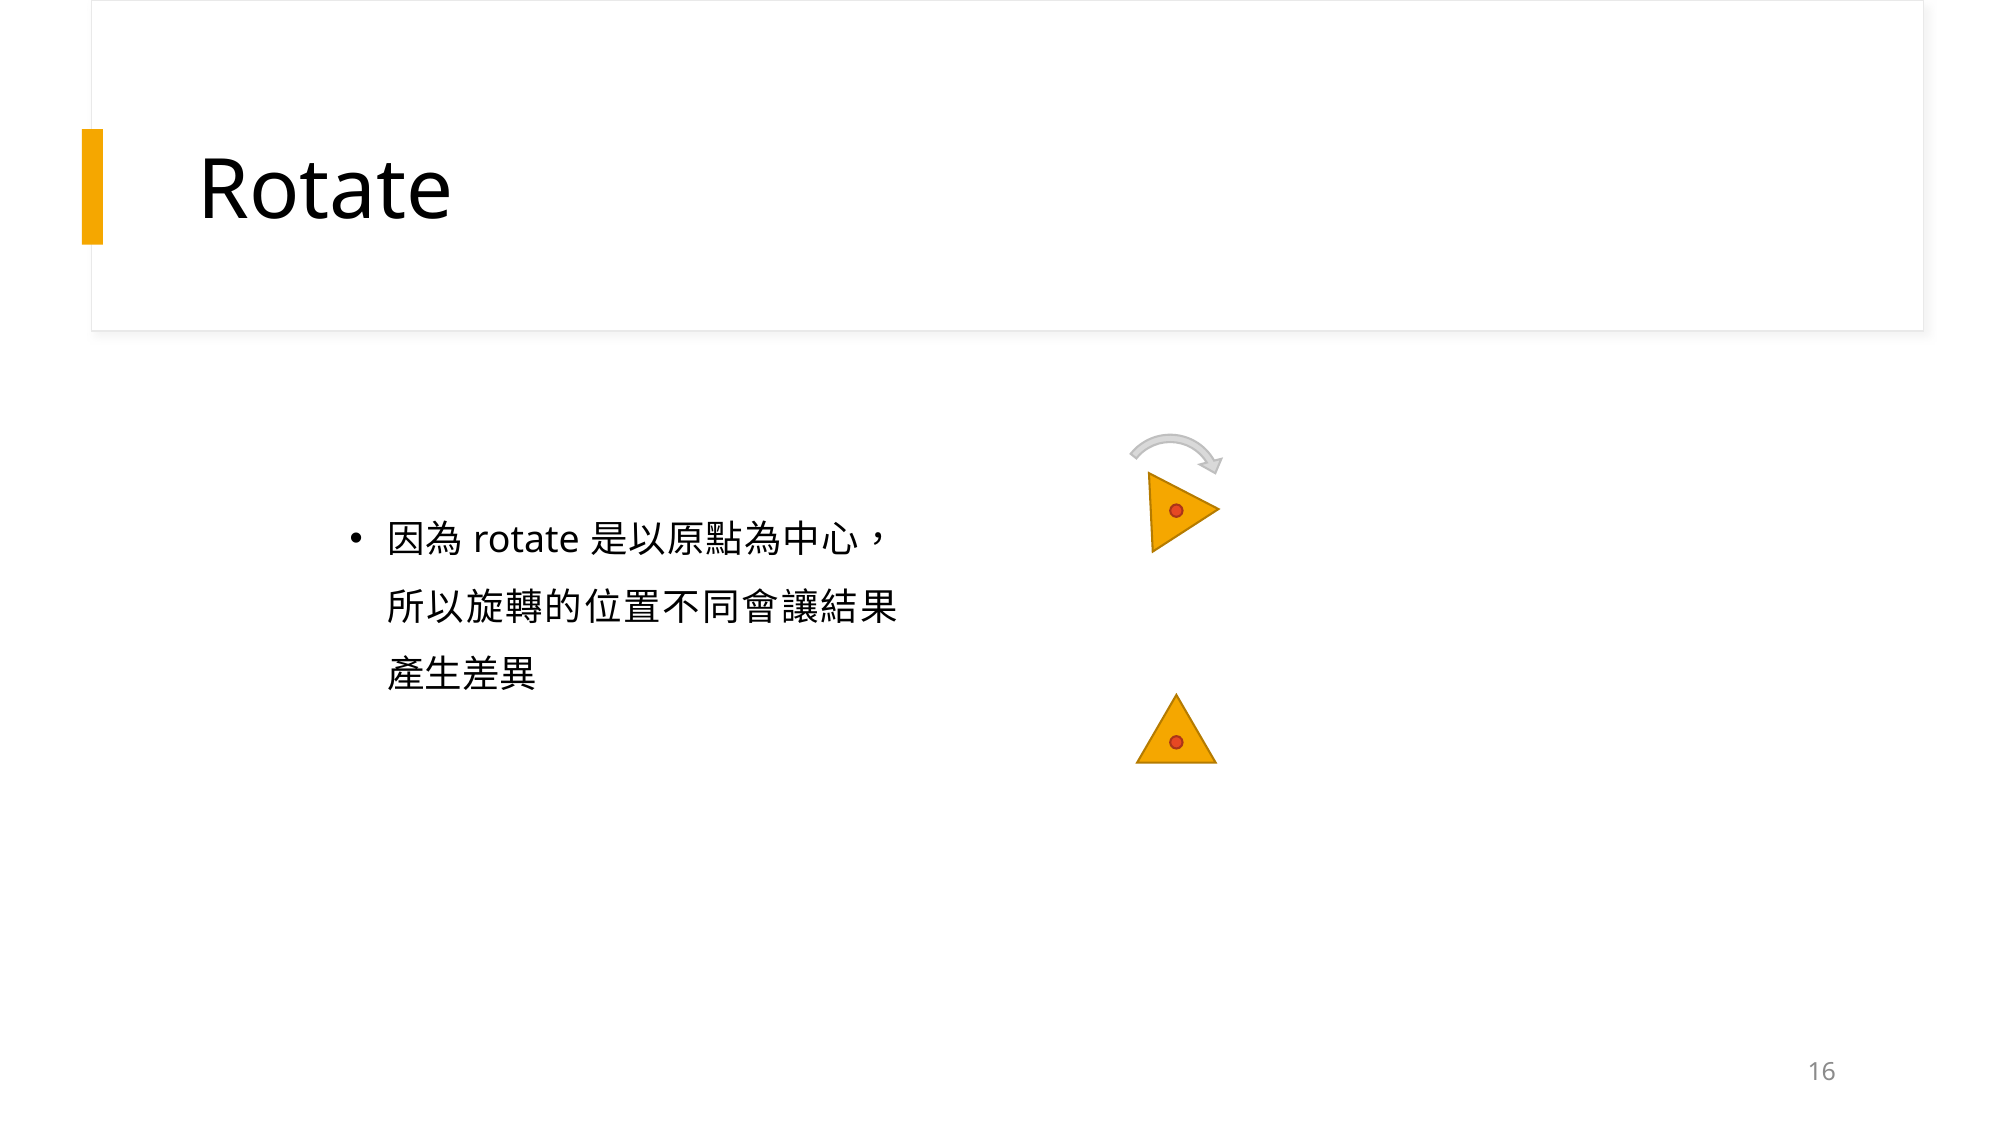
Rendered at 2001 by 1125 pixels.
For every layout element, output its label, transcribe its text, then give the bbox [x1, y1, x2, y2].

text_box [1129, 433, 1224, 475]
slide_number 16 [1401, 1042, 1851, 1103]
title Rotate [183, 94, 1851, 288]
text_box [1135, 692, 1218, 764]
text_box [1169, 503, 1184, 518]
text_box [1169, 735, 1184, 750]
list 因為rotate是以原點為中心，所以旋轉的位置不同會讓結果產生差異 [334, 485, 913, 897]
text_box [1147, 471, 1221, 554]
